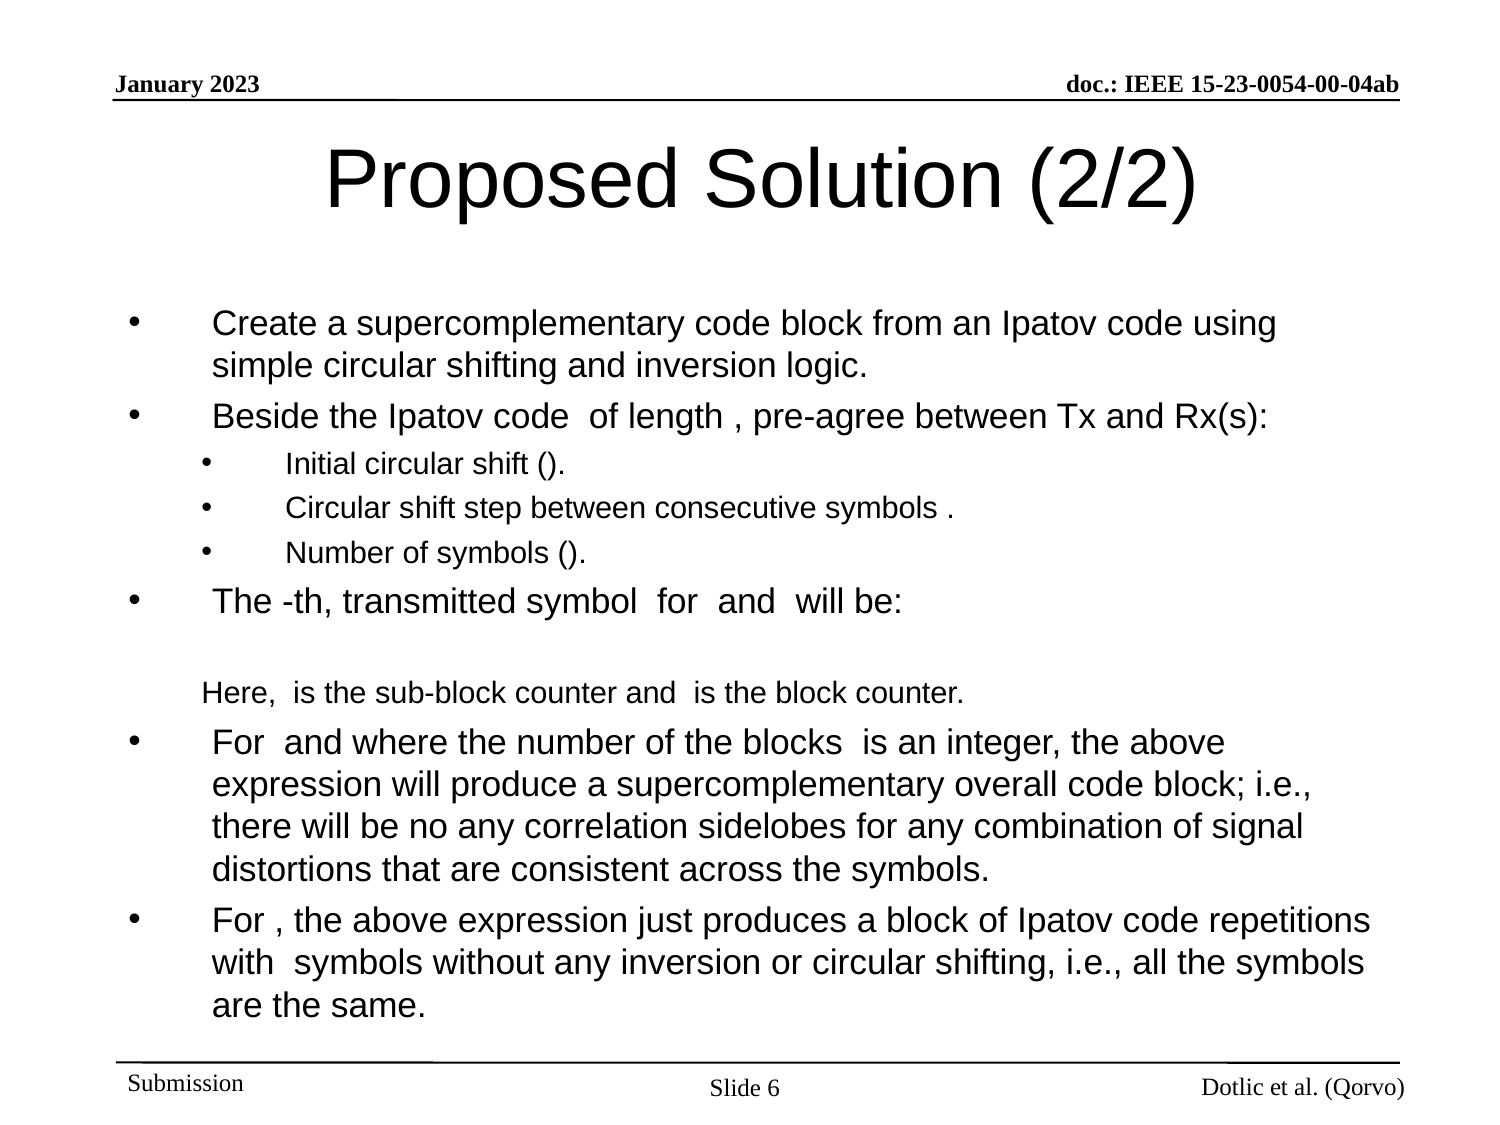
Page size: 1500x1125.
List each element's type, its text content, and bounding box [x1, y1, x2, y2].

slide_number Slide 6 [690, 1066, 799, 1106]
title Proposed Solution (2/2) [125, 112, 1399, 237]
